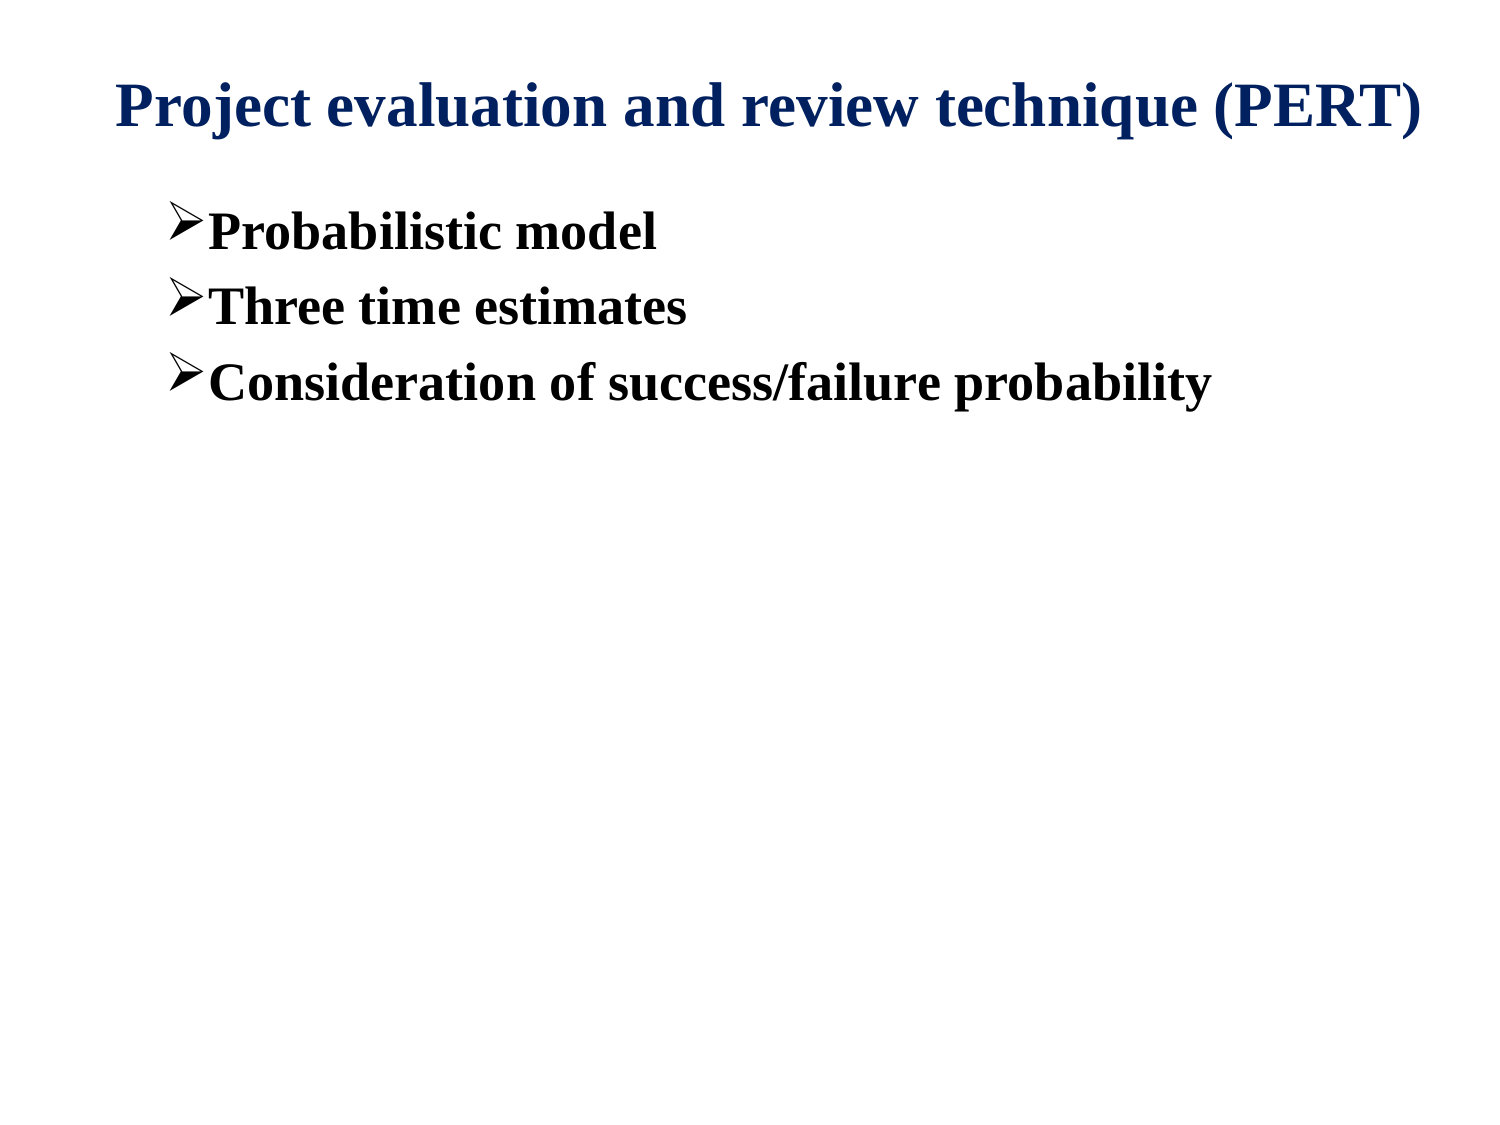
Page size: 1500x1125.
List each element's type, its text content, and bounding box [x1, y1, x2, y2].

list Probabilistic model Three time estimates Consideration of success/failure probability [0, 187, 1421, 970]
title Project evaluation and review technique (PERT) [75, 45, 1465, 233]
